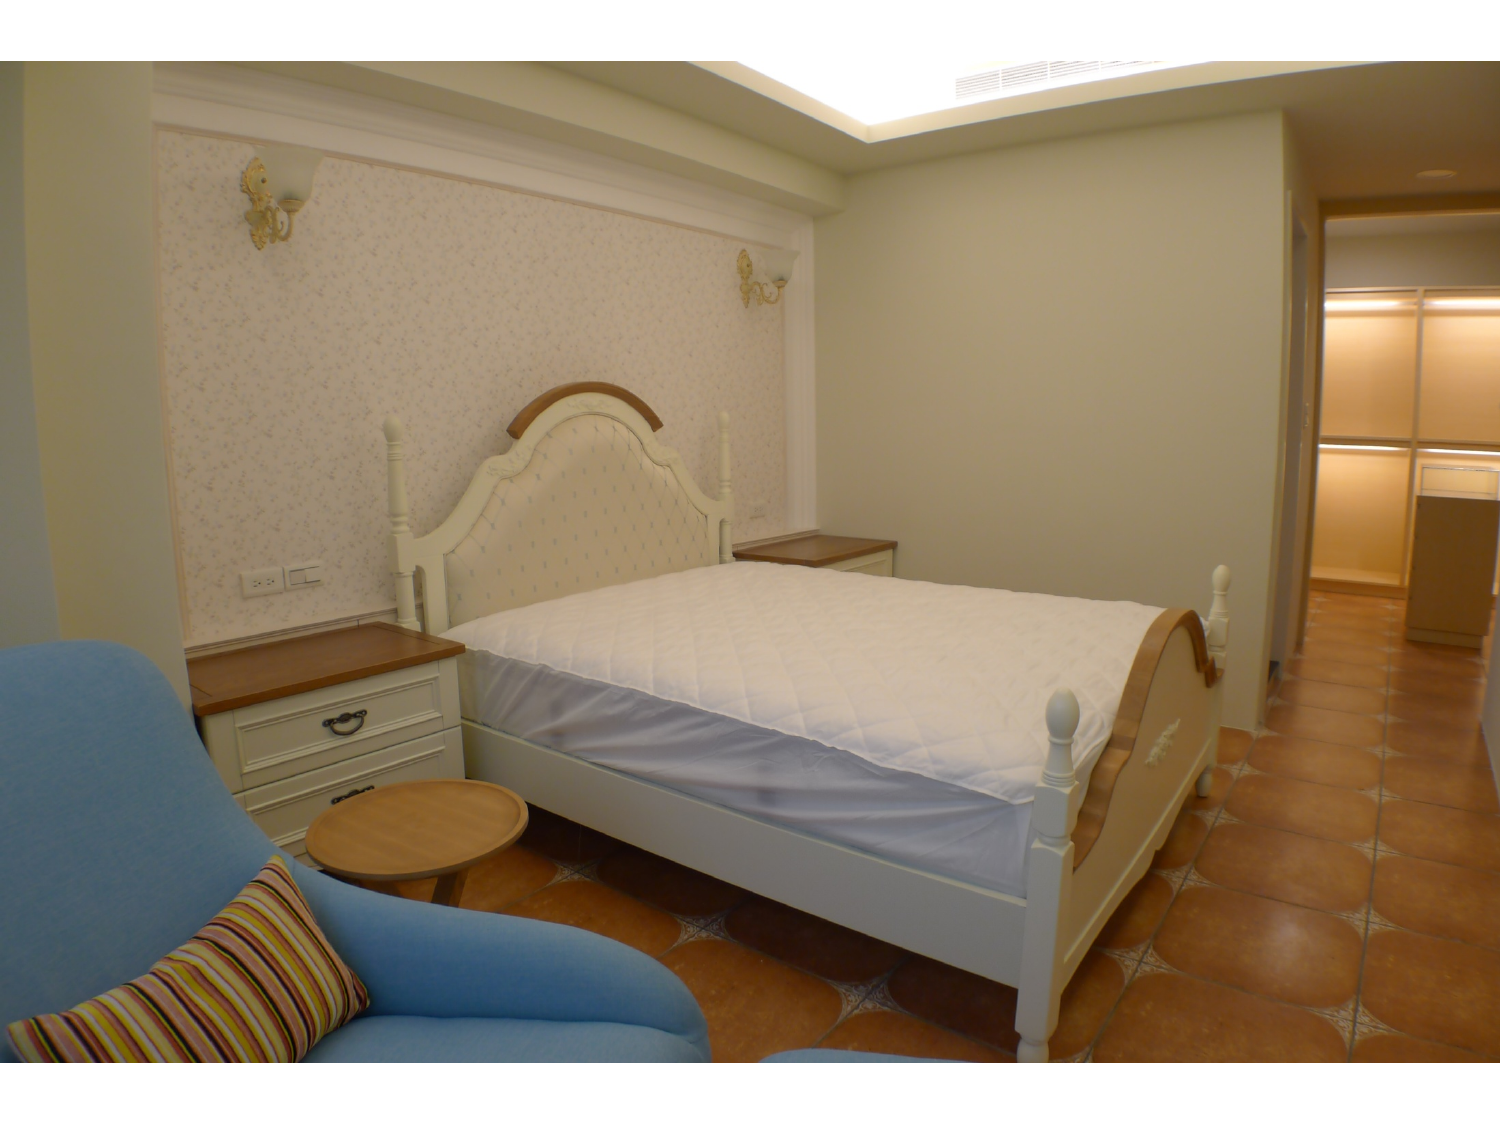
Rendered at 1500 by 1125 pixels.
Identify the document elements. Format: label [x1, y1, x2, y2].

picture [0, 61, 1500, 1064]
